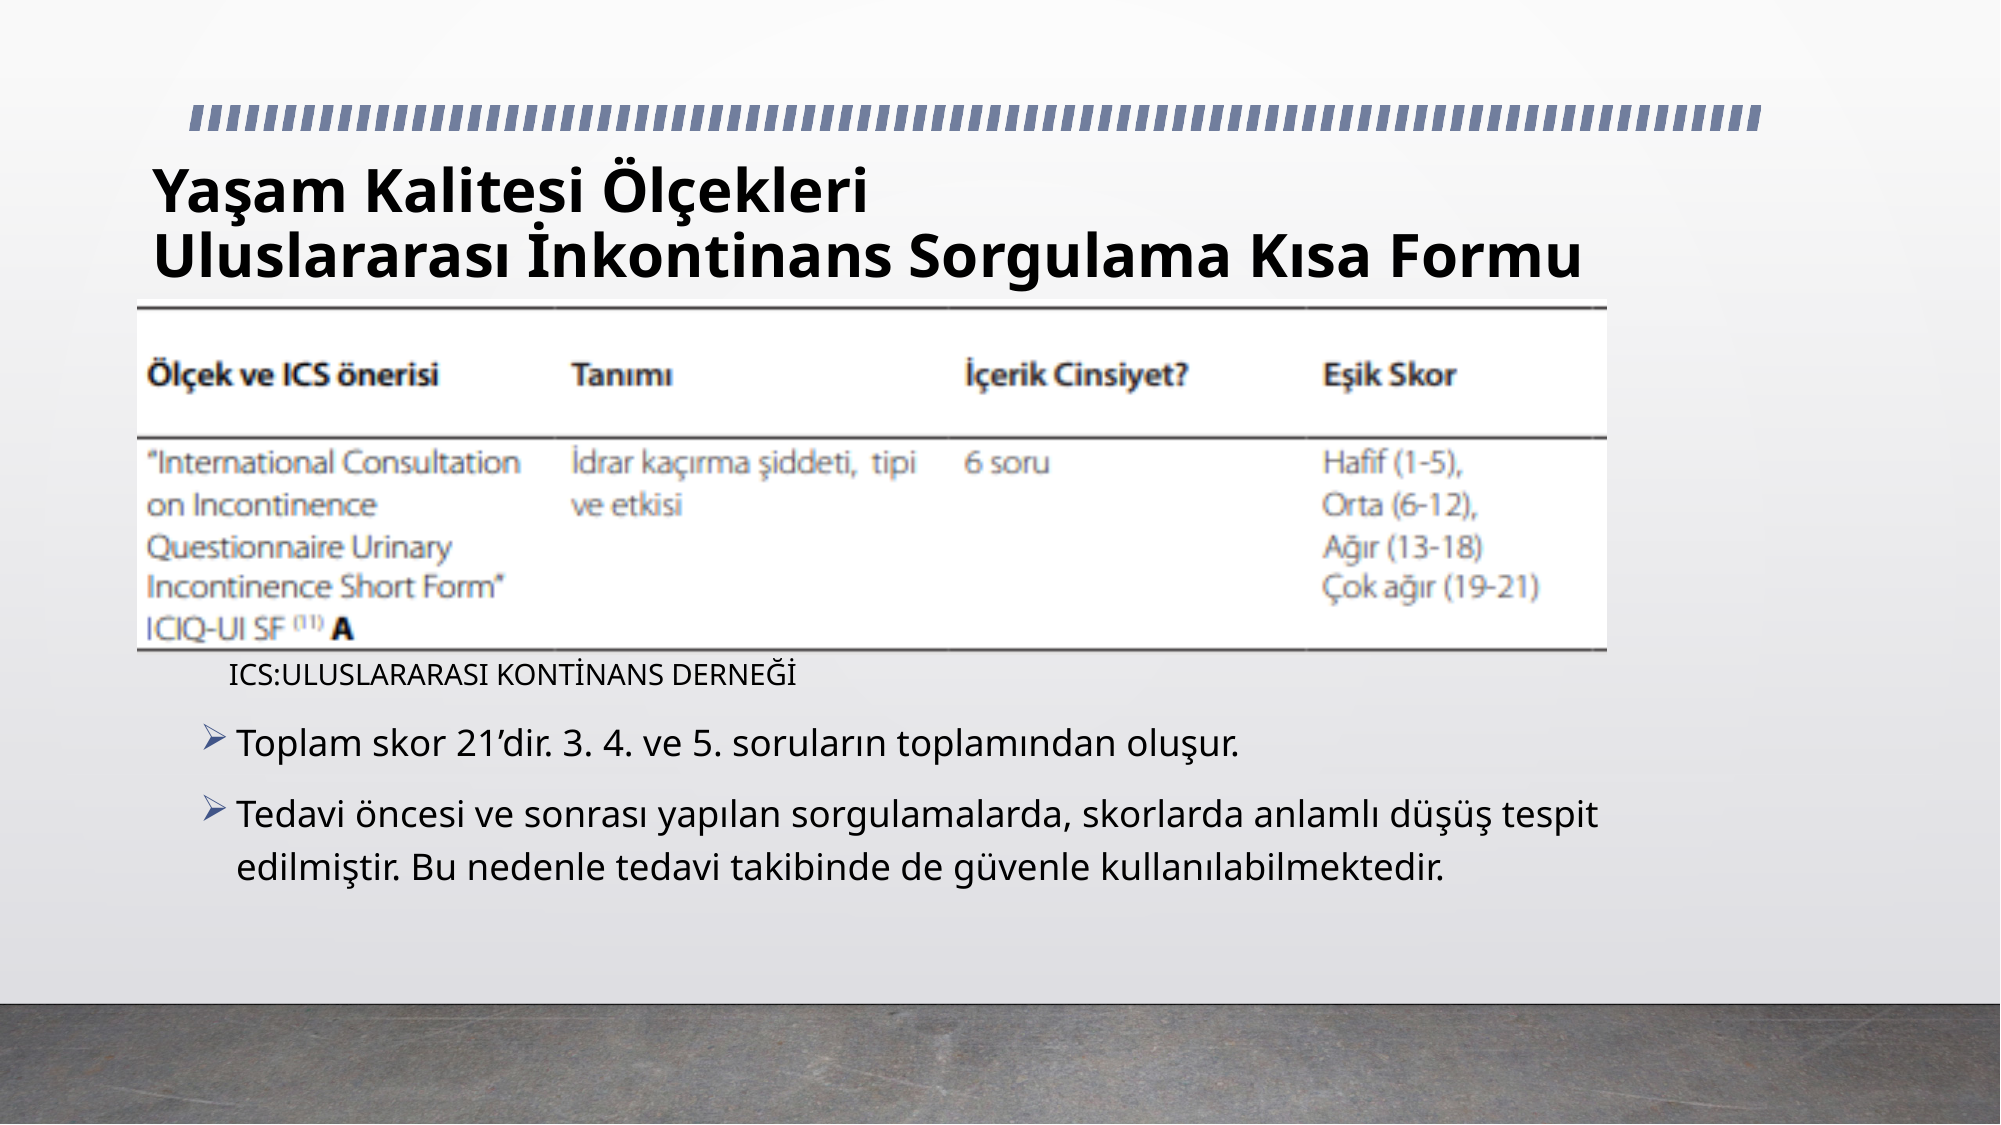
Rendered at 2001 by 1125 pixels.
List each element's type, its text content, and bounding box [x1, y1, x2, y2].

picture [0, 1004, 2000, 1124]
list ICS:ULUSLARARASI KONTİNANS DERNEĞİ Toplam skor 21’dir. 3. 4. ve 5. soruların toplamından oluşur. Tedavi öncesi ve sonrası yapılan sorgulamalarda, skorlarda anlamlı düşüş tespit edilmiştir. Bu nedenle tedavi takibinde de güvenle kullanılabilmektedir. [185, 356, 1761, 897]
picture [137, 299, 1607, 655]
title Yaşam Kalitesi Ölçekleri Uluslararası İnkontinans Sorgulama Kısa Formu [137, 153, 1863, 371]
